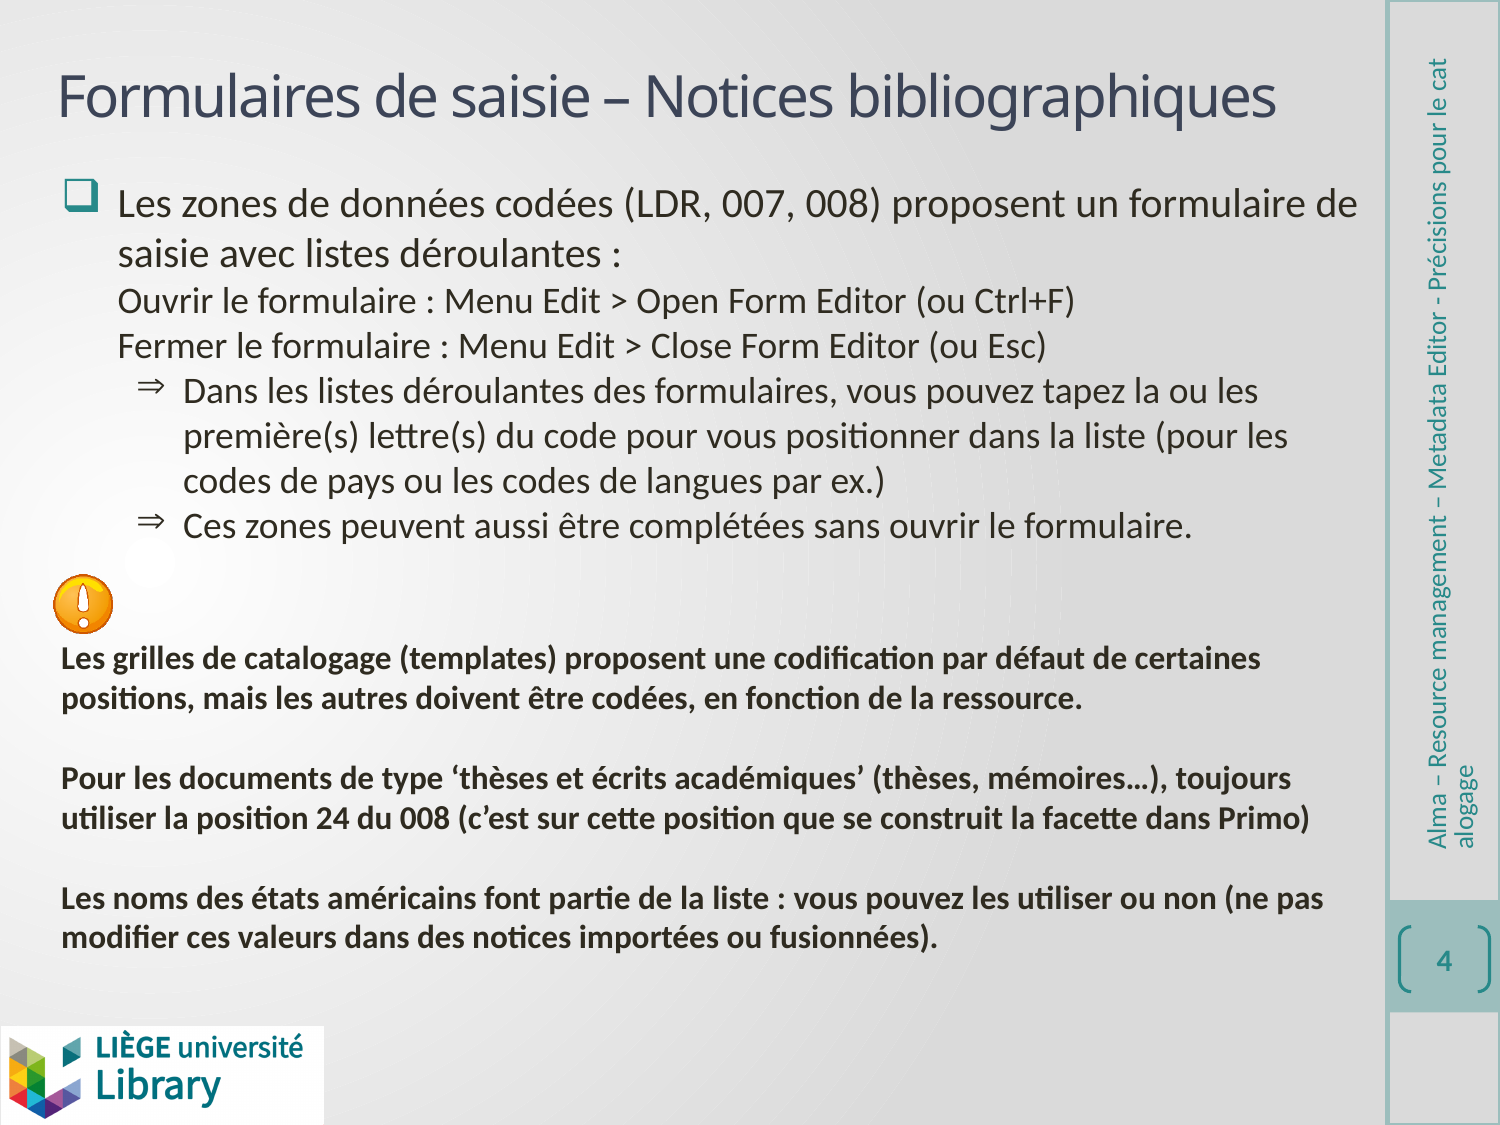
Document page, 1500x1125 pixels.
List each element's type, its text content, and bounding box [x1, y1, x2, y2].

title Formulaires de saisie – Notices bibliographiques [41, 0, 1353, 188]
picture [1, 1026, 324, 1125]
slide_number 4 [1397, 925, 1492, 994]
picture [52, 573, 113, 634]
text_box Les zones de données codées (LDR, 007, 008) proposent un formulaire de saisie avec listes déroulantes : Ouvrir le formulaire : Menu Edit > Open Form Editor (ou Ctrl+F) Fermer le formulaire : Menu Edit > Close Form Editor (ou Esc) Dans les listes déroulantes des formulaires, vous pouvez tapez la ou les première(s) lettre(s) du code pour vous positionner dans la liste (pour les codes de pays ou les codes de langues par ex.) Ces zones peuvent aussi être complétées sans ouvrir le formulaire. Les grilles de catalogage (templates) proposent une codification par défaut de certaines positions, mais les autres doivent être codées, en fonction de la ressource. Pour les documents de type ‘thèses et écrits académiques’ (thèses, mémoires…), toujours utiliser la position 24 du 008 (c’est sur cette position que se construit la facette dans Primo) Les noms des états américains font partie de la liste : vous pouvez les utiliser ou non (ne pas modifier ces valeurs dans des notices importées ou fusionnées). [46, 123, 1400, 963]
footer Alma – Resource management – Metadata Editor - Précisions pour le catalogage [1411, 31, 1472, 865]
